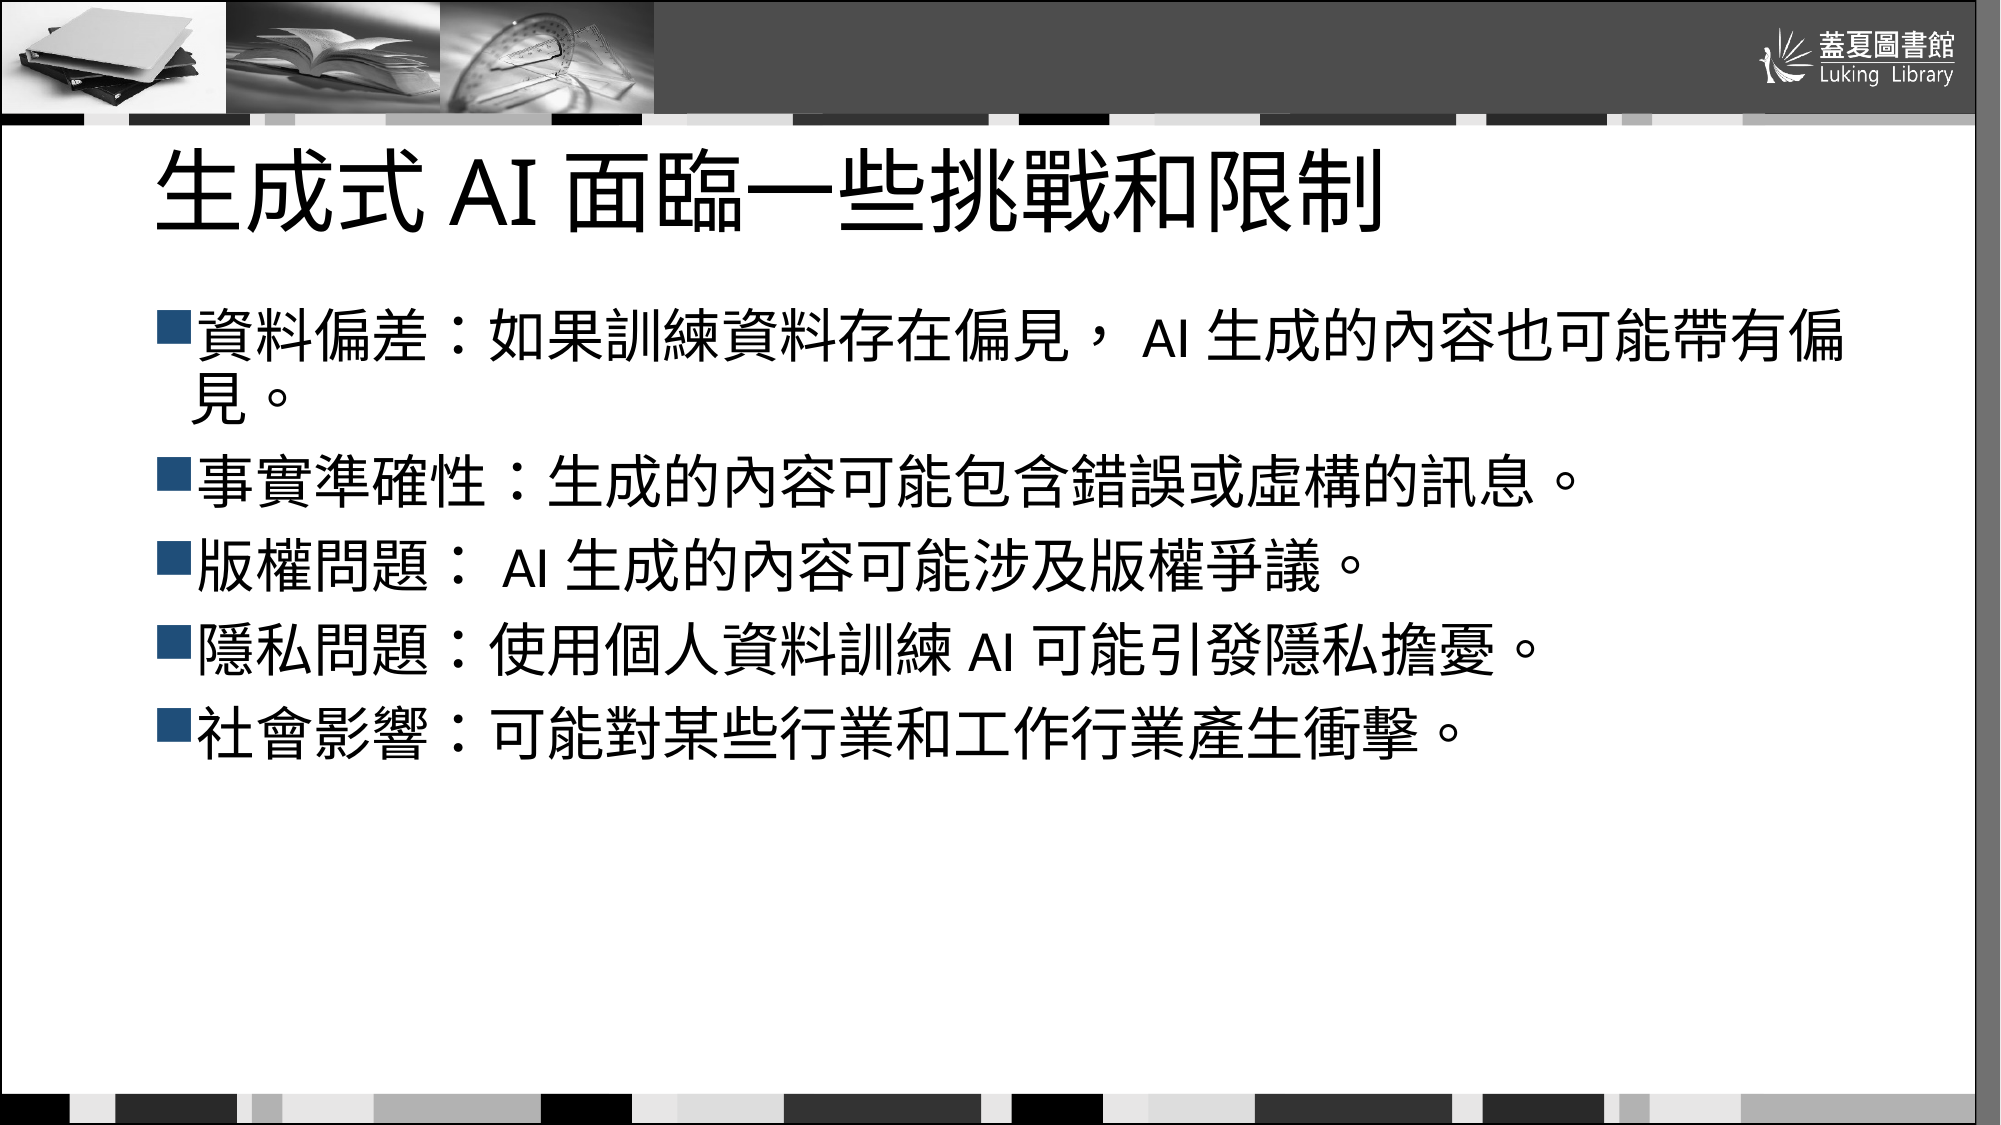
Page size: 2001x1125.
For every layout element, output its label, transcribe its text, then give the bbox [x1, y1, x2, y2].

list 資料偏差：如果訓練資料存在偏見，AI生成的內容也可能帶有偏見。 事實準確性：生成的內容可能包含錯誤或虛構的訊息。 版權問題：AI生成的內容可能涉及版權爭議。 隱私問題：使用個人資料訓練AI可能引發隱私擔憂。 社會影響：可能對某些行業和工作行業產生衝擊。 [137, 299, 1863, 1014]
picture [226, 2, 440, 113]
picture [1756, 23, 1957, 90]
title 生成式AI面臨一些挑戰和限制 [137, 113, 1863, 278]
